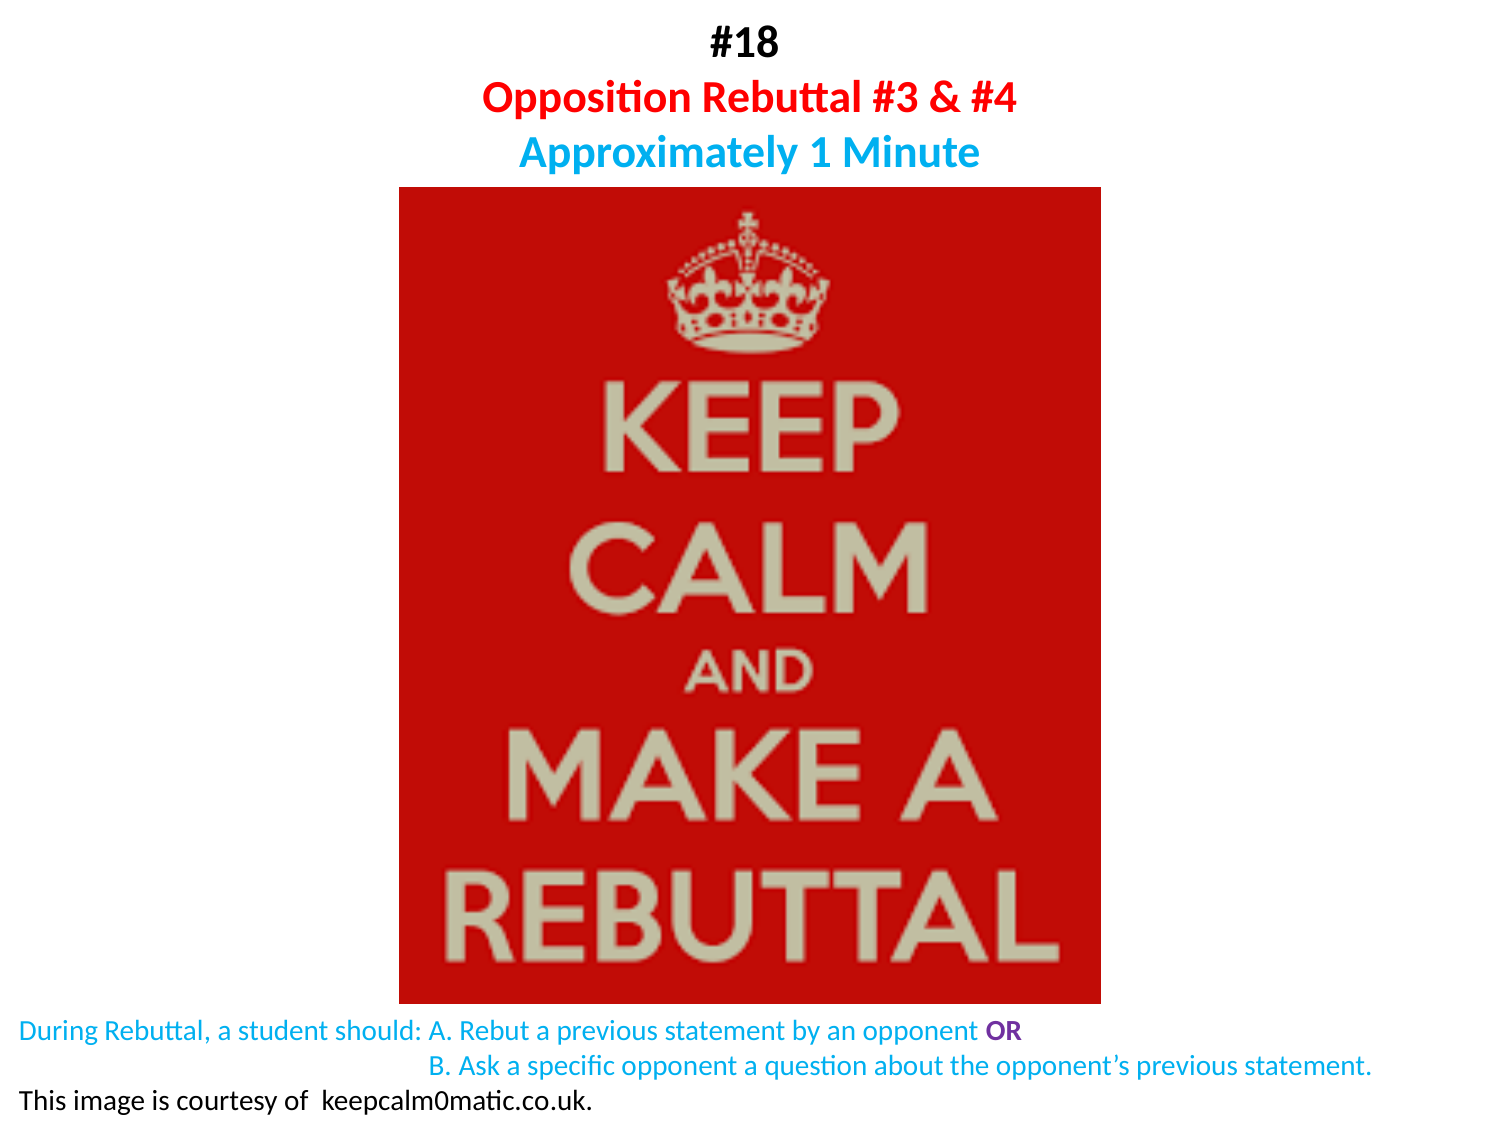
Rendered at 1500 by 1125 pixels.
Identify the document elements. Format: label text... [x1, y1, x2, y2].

text_box During Rebuttal, a student should: A. Rebut a previous statement by an opponent OR B. Ask a specific opponent a question about the opponent’s previous statement. This image is courtesy of keepcalm0matic.co.uk. [4, 1003, 1500, 1124]
picture [399, 187, 1101, 1005]
title #18 Opposition Rebuttal #3 & #4 Approximately 1 Minute [0, 0, 1500, 188]
